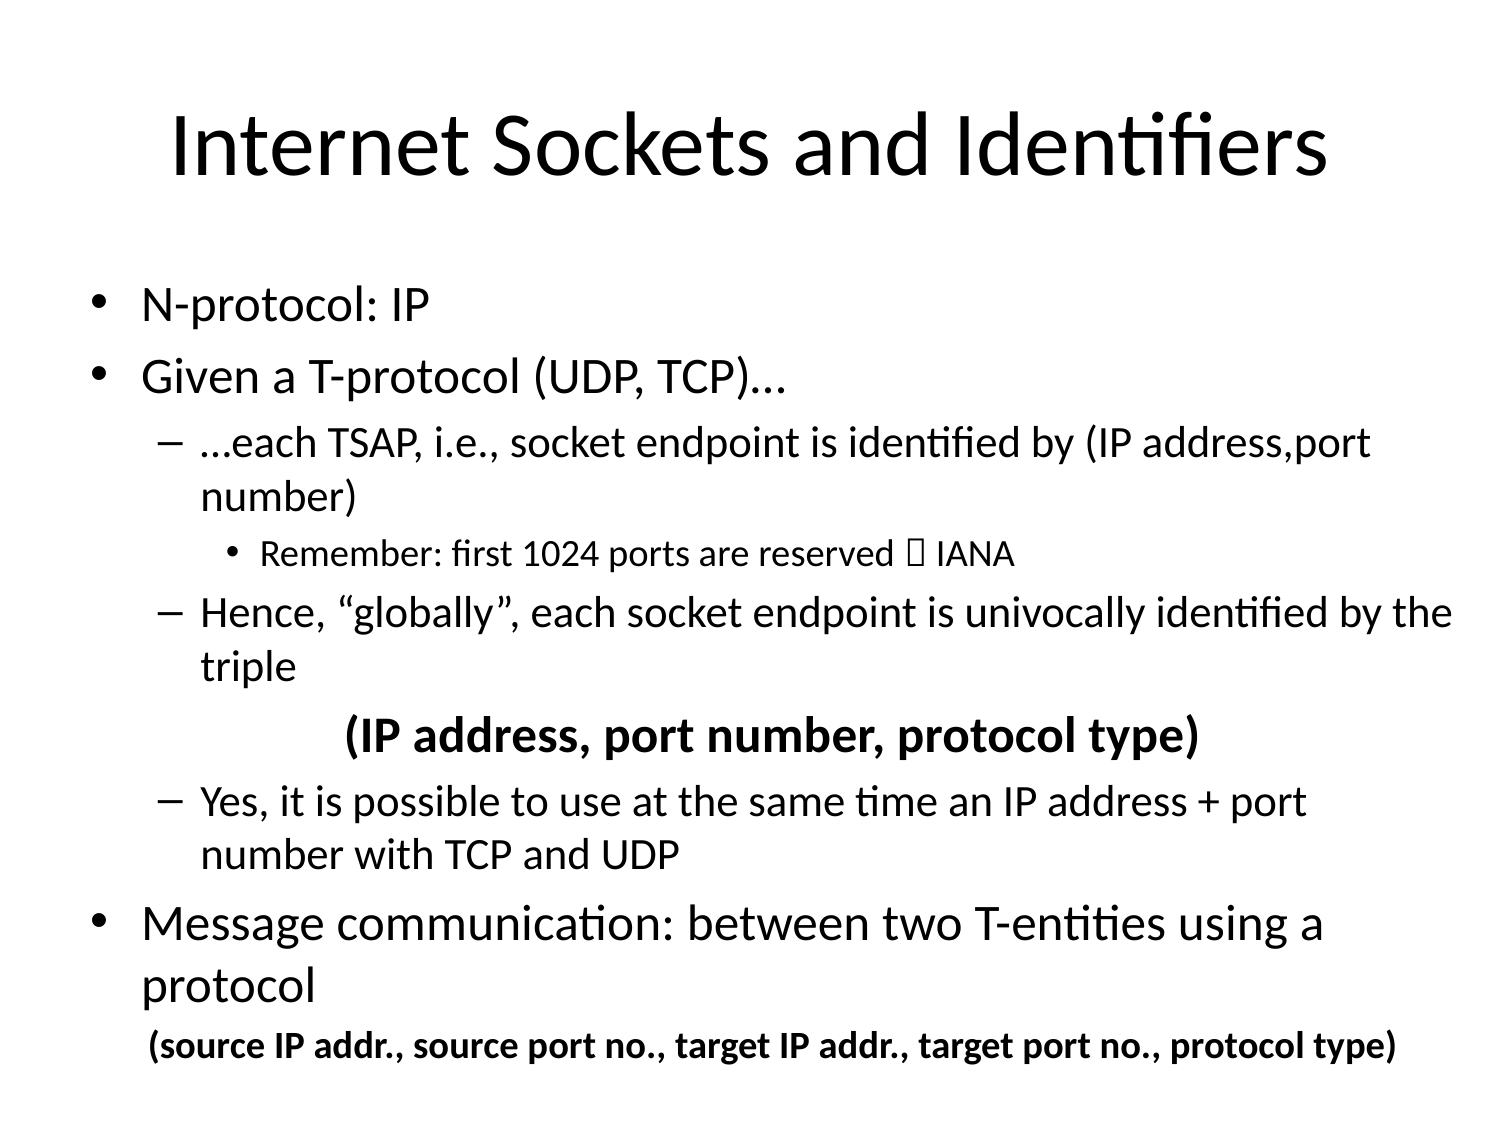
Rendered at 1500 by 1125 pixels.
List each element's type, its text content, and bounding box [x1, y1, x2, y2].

title Internet Sockets and Identifiers [75, 45, 1425, 233]
list N-protocol: IP Given a T-protocol (UDP, TCP)… …each TSAP, i.e., socket endpoint is identified by (IP address,port number) Remember: first 1024 ports are reserved  IANA Hence, “globally”, each socket endpoint is univocally identified by the triple (IP address, port number, protocol type) Yes, it is possible to use at the same time an IP address + port number with TCP and UDP Message communication: between two T-entities using a protocol (source IP addr., source port no., target IP addr., target port no., protocol type) [75, 262, 1471, 1077]
